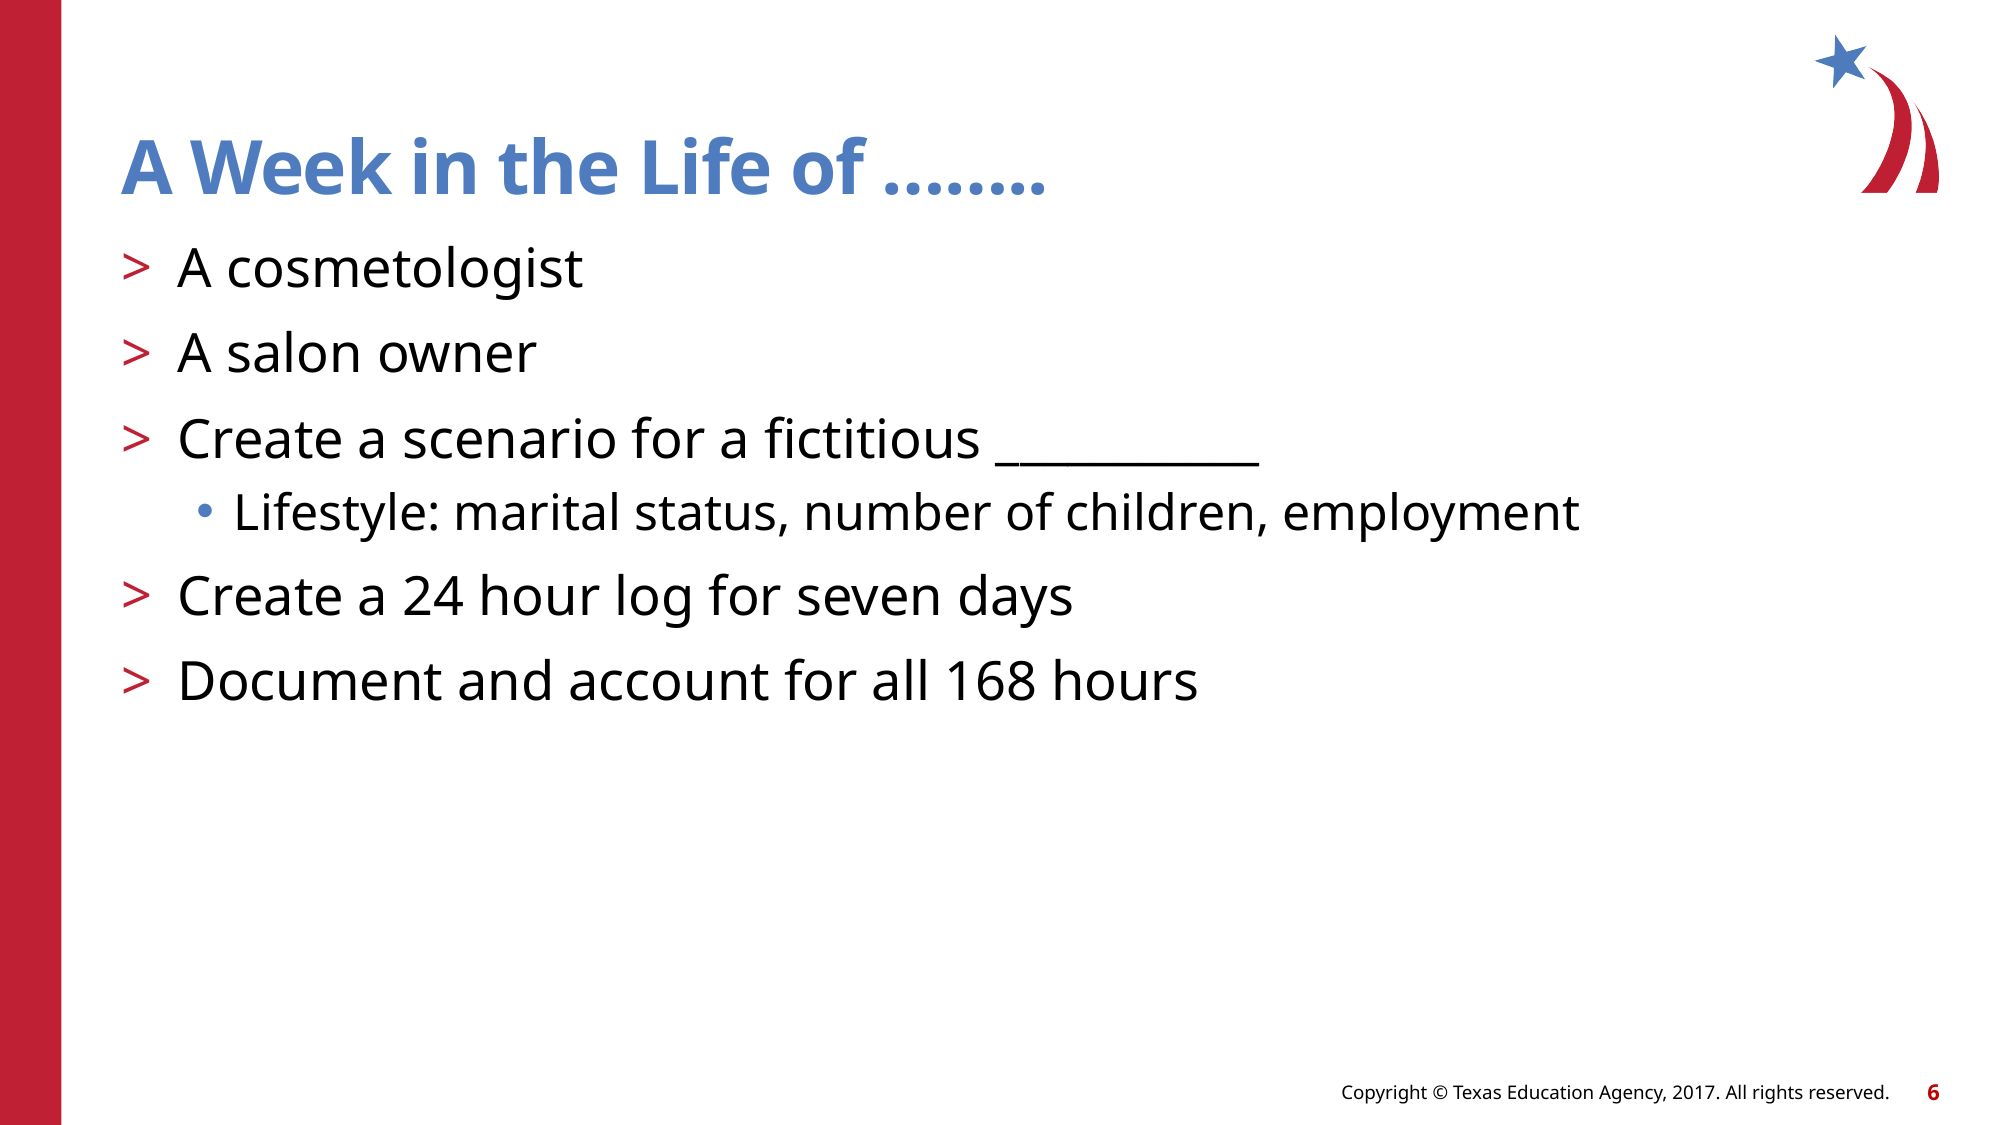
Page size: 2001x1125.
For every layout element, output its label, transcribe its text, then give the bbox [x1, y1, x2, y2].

title A Week in the Life of …….. [121, 66, 1772, 211]
list A cosmetologist A salon owner Create a scenario for a fictitious ___________ Lifestyle: marital status, number of children, employment Create a 24 hour log for seven days Document and account for all 168 hours [121, 233, 1884, 1010]
picture [1814, 34, 1939, 193]
